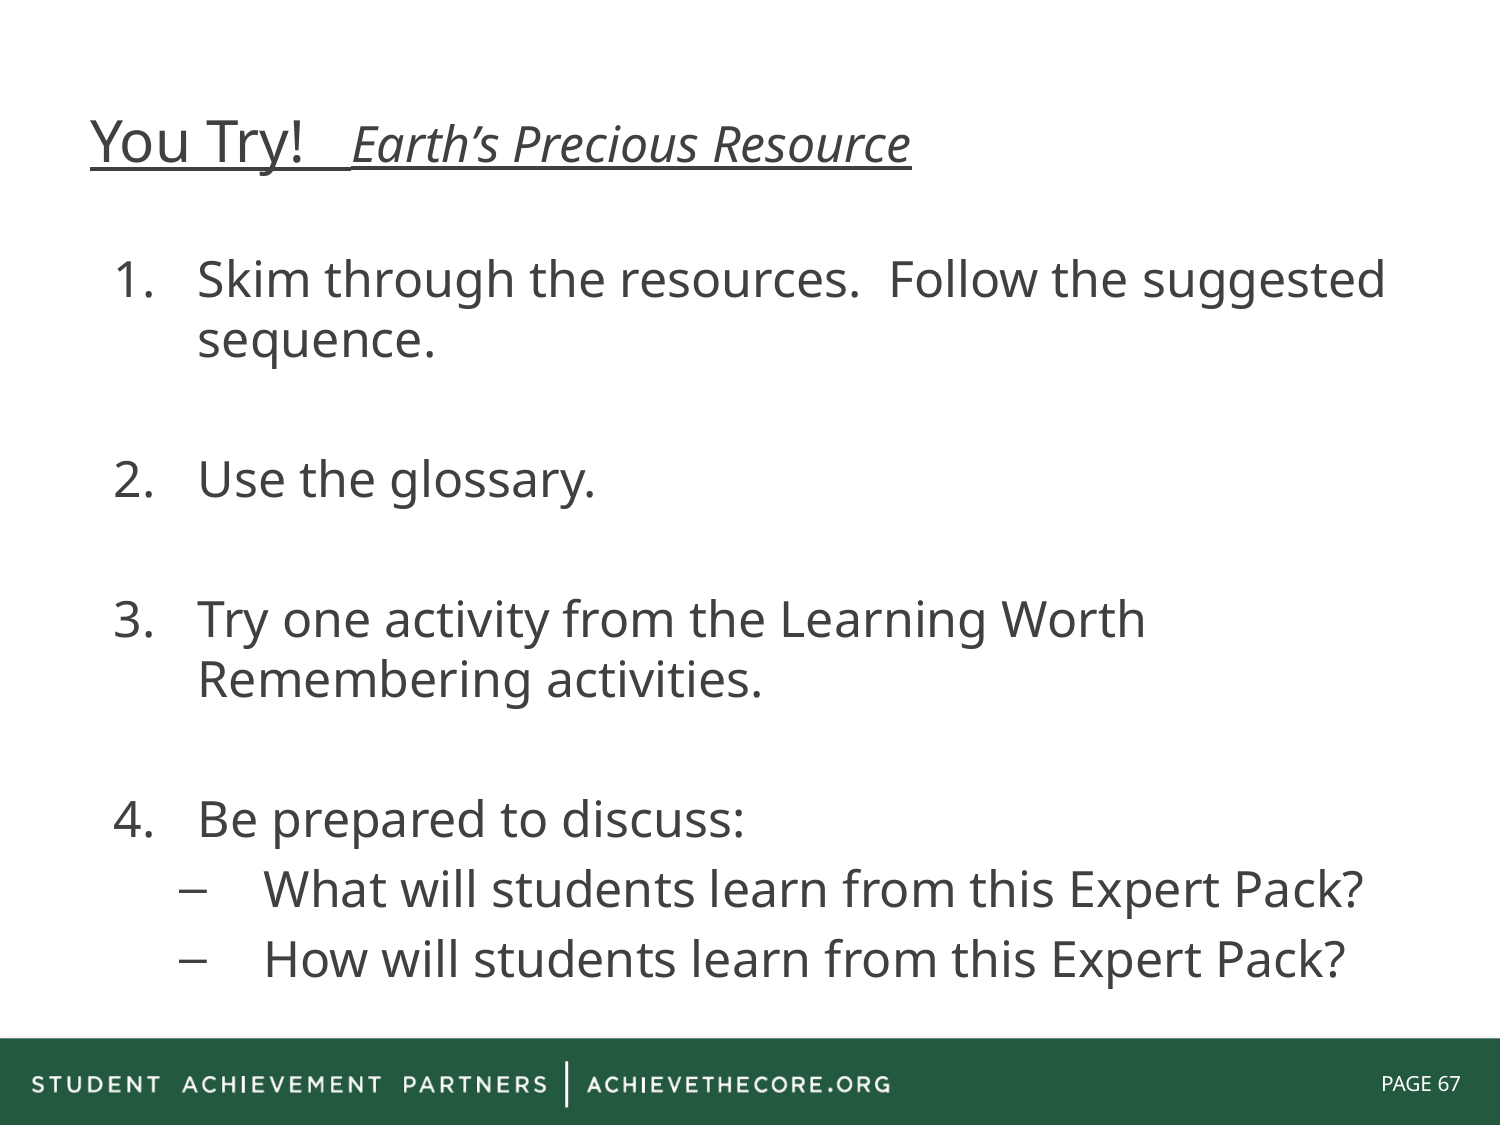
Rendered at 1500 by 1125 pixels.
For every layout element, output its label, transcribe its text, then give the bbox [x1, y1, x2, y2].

title You Try! Earth’s Precious Resource [75, 45, 1425, 233]
list Skim through the resources. Follow the suggested sequence. Use the glossary. Try one activity from the Learning Worth Remembering activities. Be prepared to discuss: What will students learn from this Expert Pack? How will students learn from this Expert Pack? [98, 239, 1425, 983]
